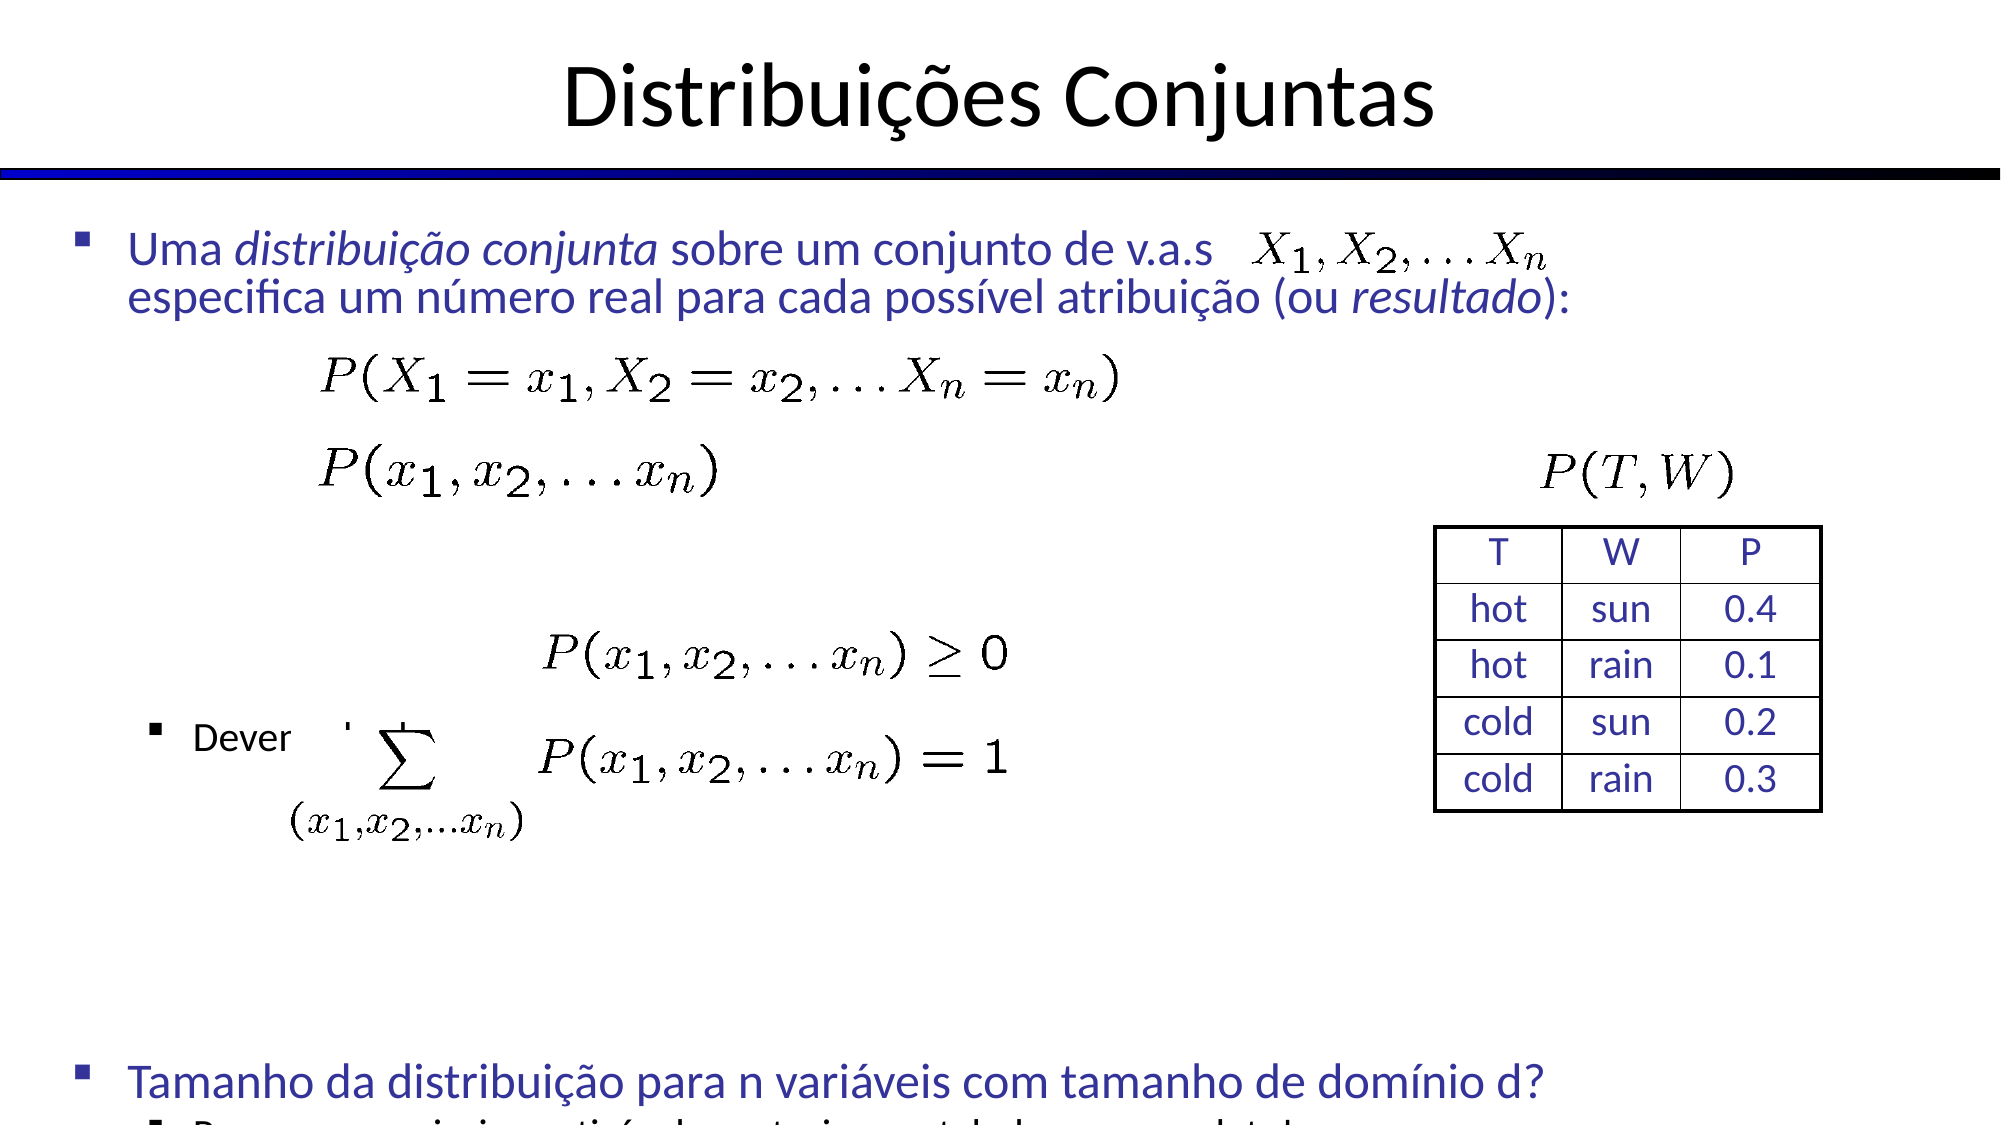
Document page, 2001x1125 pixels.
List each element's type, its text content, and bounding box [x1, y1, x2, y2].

table_header W [1563, 529, 1680, 583]
table_cell rain [1563, 641, 1680, 696]
table_cell sun [1563, 584, 1680, 639]
table_cell cold [1437, 755, 1561, 809]
picture [319, 353, 1118, 404]
picture [1539, 449, 1734, 500]
picture [316, 443, 719, 498]
table_header P [1681, 529, 1819, 583]
table_cell hot [1437, 641, 1561, 696]
list Uma distribuição conjunta sobre um conjunto de v.a.s especifica um número real para cada possível atribuição (ou resultado): Devem obedecer: Tamanho da distribuição para n variáveis com tamanho de domínio d? Para casos reais, impraticável construir essa tabela por completo! [55, 219, 1817, 1033]
table_cell sun [1563, 698, 1680, 753]
table_cell rain [1563, 755, 1680, 809]
table_cell 0.4 [1681, 584, 1819, 639]
table_cell 0.2 [1681, 698, 1819, 753]
table_cell hot [1437, 584, 1561, 639]
table_header T [1437, 529, 1561, 583]
table_cell 0.1 [1681, 641, 1819, 696]
picture [291, 729, 1007, 841]
title Distribuições Conjuntas [0, 0, 2000, 184]
table_cell cold [1437, 698, 1561, 753]
picture [541, 630, 1008, 680]
table_cell 0.3 [1681, 755, 1819, 809]
picture [1249, 230, 1546, 274]
